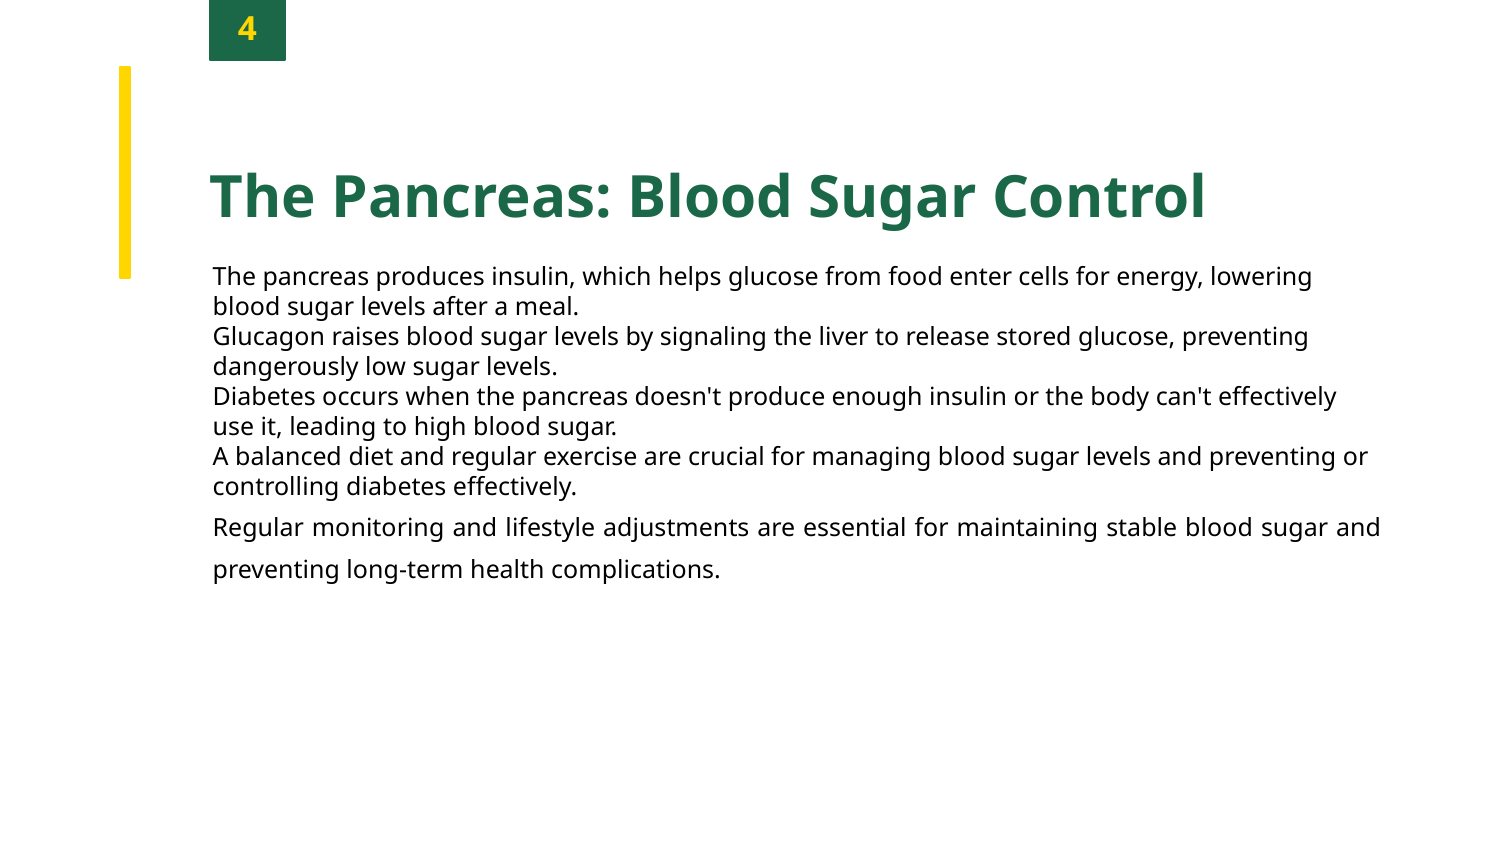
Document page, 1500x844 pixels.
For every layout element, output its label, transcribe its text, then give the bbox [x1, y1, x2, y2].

text_box [119, 67, 131, 279]
text_box The pancreas produces insulin, which helps glucose from food enter cells for energy, lowering blood sugar levels after a meal. Glucagon raises blood sugar levels by signaling the liver to release stored glucose, preventing dangerously low sugar levels. Diabetes occurs when the pancreas doesn't produce enough insulin or the body can't effectively use it, leading to high blood sugar. A balanced diet and regular exercise are crucial for managing blood sugar levels and preventing or controlling diabetes effectively. Regular monitoring and lifestyle adjustments are essential for maintaining stable blood sugar and preventing long-term health complications. [197, 253, 1398, 802]
text_box 4 [209, 0, 285, 60]
text_box The Pancreas: Blood Sugar Control [194, 151, 1395, 237]
